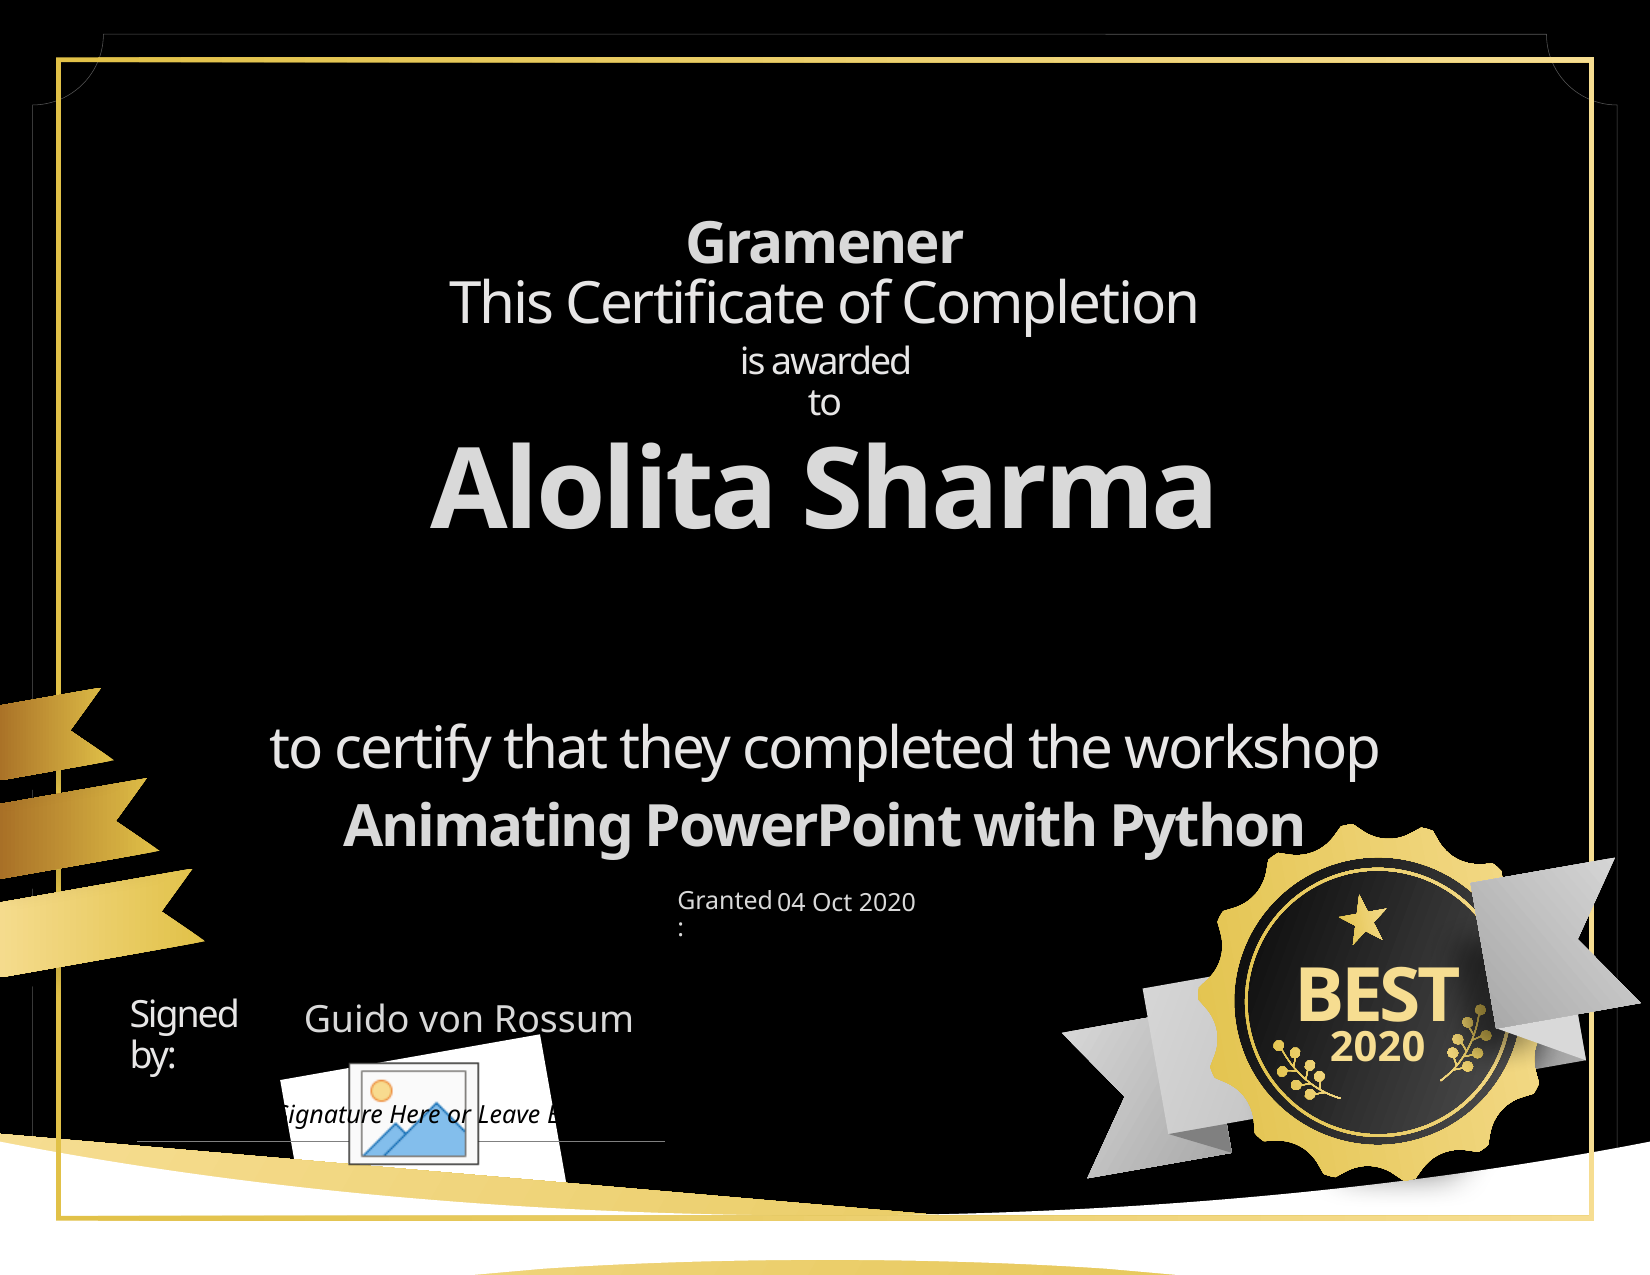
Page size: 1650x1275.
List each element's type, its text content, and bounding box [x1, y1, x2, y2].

picture [303, 1042, 524, 1186]
list Best [1230, 923, 1526, 1025]
list Granted: [662, 880, 794, 917]
list Gramener [164, 205, 1486, 284]
list to certify that they completed the workshop [185, 711, 1466, 794]
list Signed by: [114, 987, 290, 1044]
list This Certificate of Completion [388, 284, 1262, 354]
title Alolita Sharma [113, 429, 1537, 707]
list is awarded to [718, 354, 932, 392]
list Guido von Rossum [303, 997, 697, 1043]
list 2020 [1230, 1025, 1526, 1133]
list 04 Oct 2020 [794, 886, 996, 917]
list Animating PowerPoint with Python [283, 794, 1367, 870]
